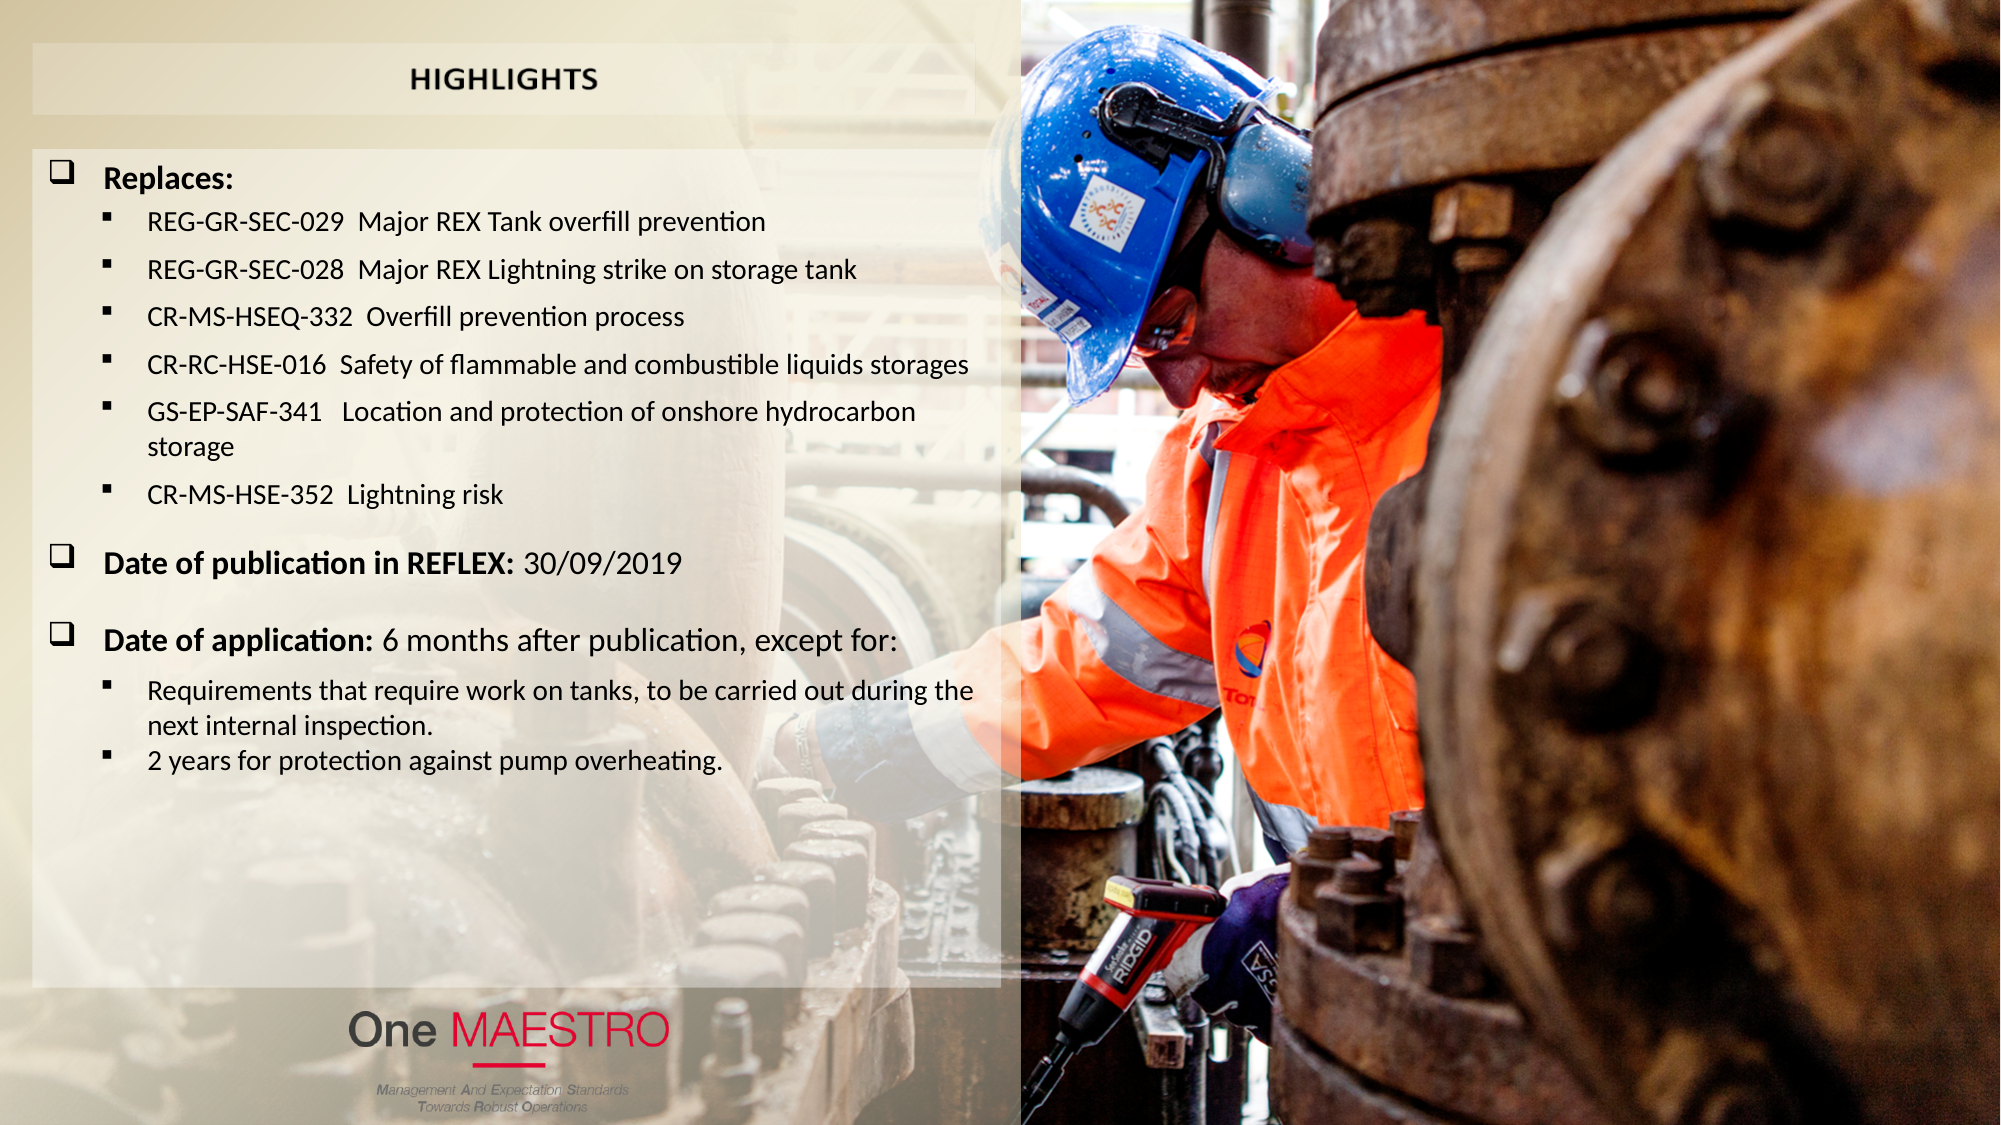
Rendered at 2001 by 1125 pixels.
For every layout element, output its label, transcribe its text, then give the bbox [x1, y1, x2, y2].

list Replaces: REG-GR-SEC-029 Major REX Tank overfill prevention REG-GR-SEC-028 Major REX Lightning strike on storage tank CR-MS-HSEQ-332 Overfill prevention process CR-RC-HSE-016 Safety of flammable and combustible liquids storages GS-EP-SAF-341 Location and protection of onshore hydrocarbon storage CR-MS-HSE-352 Lightning risk Date of publication in REFLEX: 30/09/2019 Date of application: 6 months after publication, except for: Requirements that require work on tanks, to be carried out during the next internal inspection. 2 years for protection against pump overheating. [32, 149, 1002, 988]
picture [0, 0, 2001, 1125]
